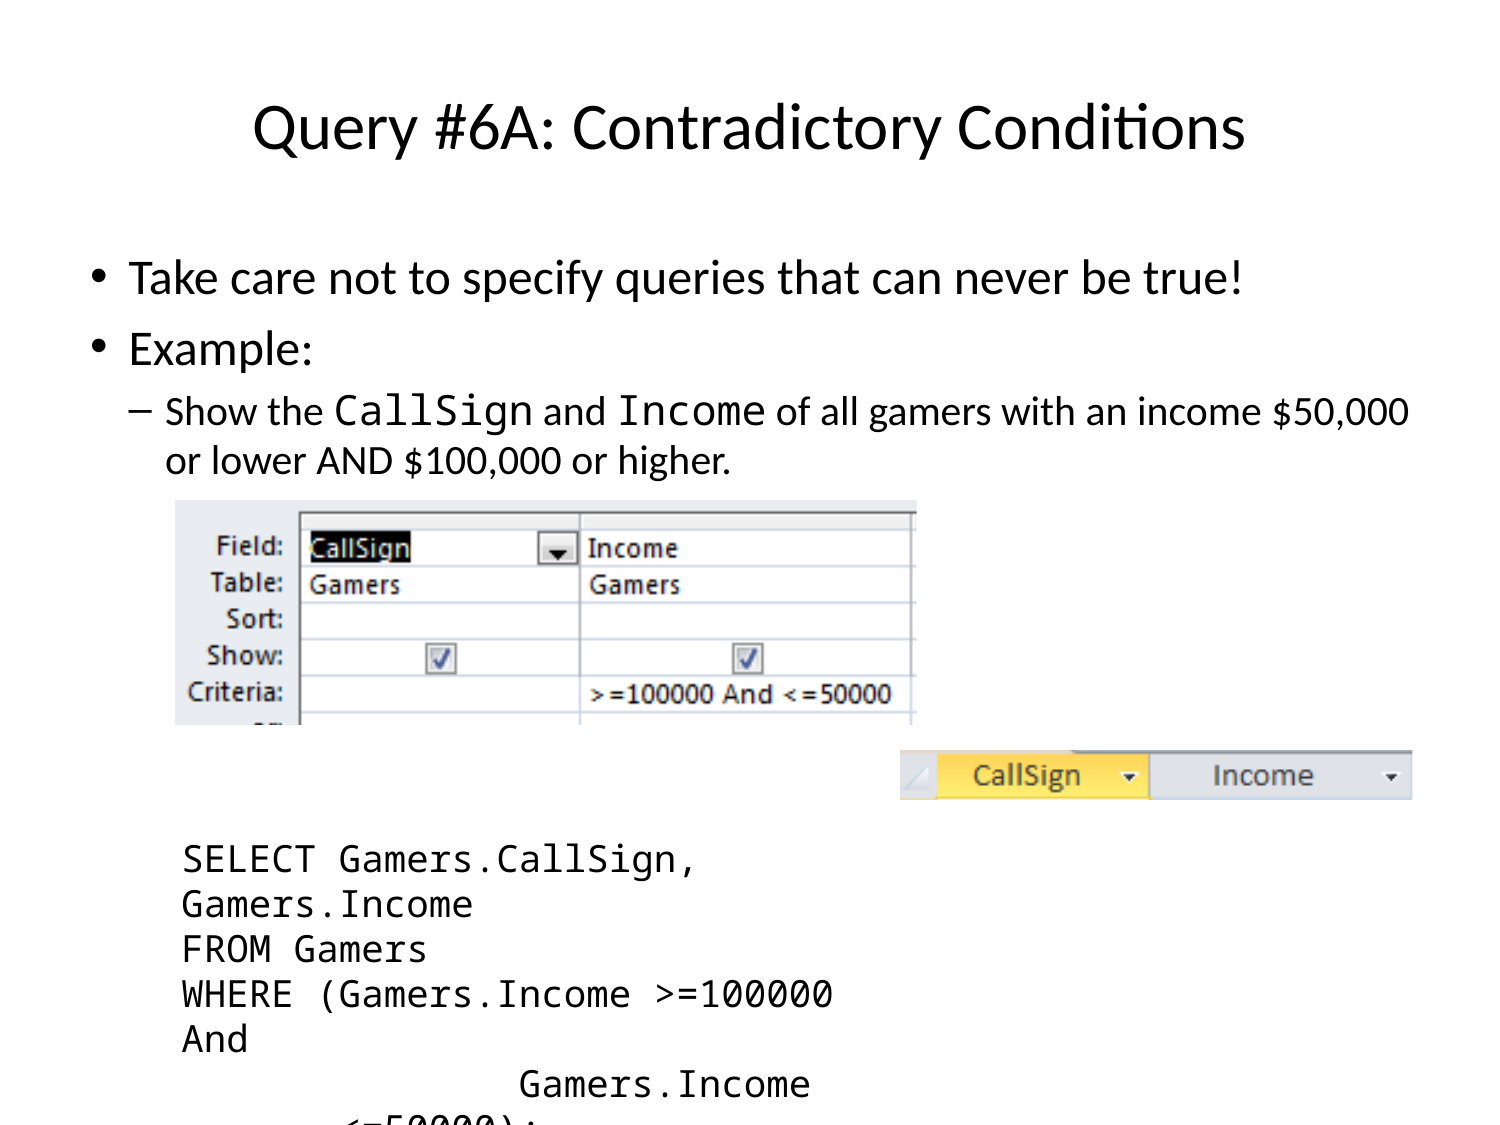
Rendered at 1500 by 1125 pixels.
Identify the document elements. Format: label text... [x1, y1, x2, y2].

list Take care not to specify queries that can never be true! Example: Show the CallSign and Income of all gamers with an income $50,000 or lower AND $100,000 or higher. [75, 237, 1425, 1063]
title Query #6A: Contradictory Conditions [75, 45, 1425, 200]
picture [174, 499, 917, 726]
picture [899, 750, 1413, 800]
text_box SELECT Gamers.CallSign, Gamers.Income FROM Gamers WHERE (Gamers.Income >=100000 And Gamers.Income <=50000); [166, 828, 917, 1125]
